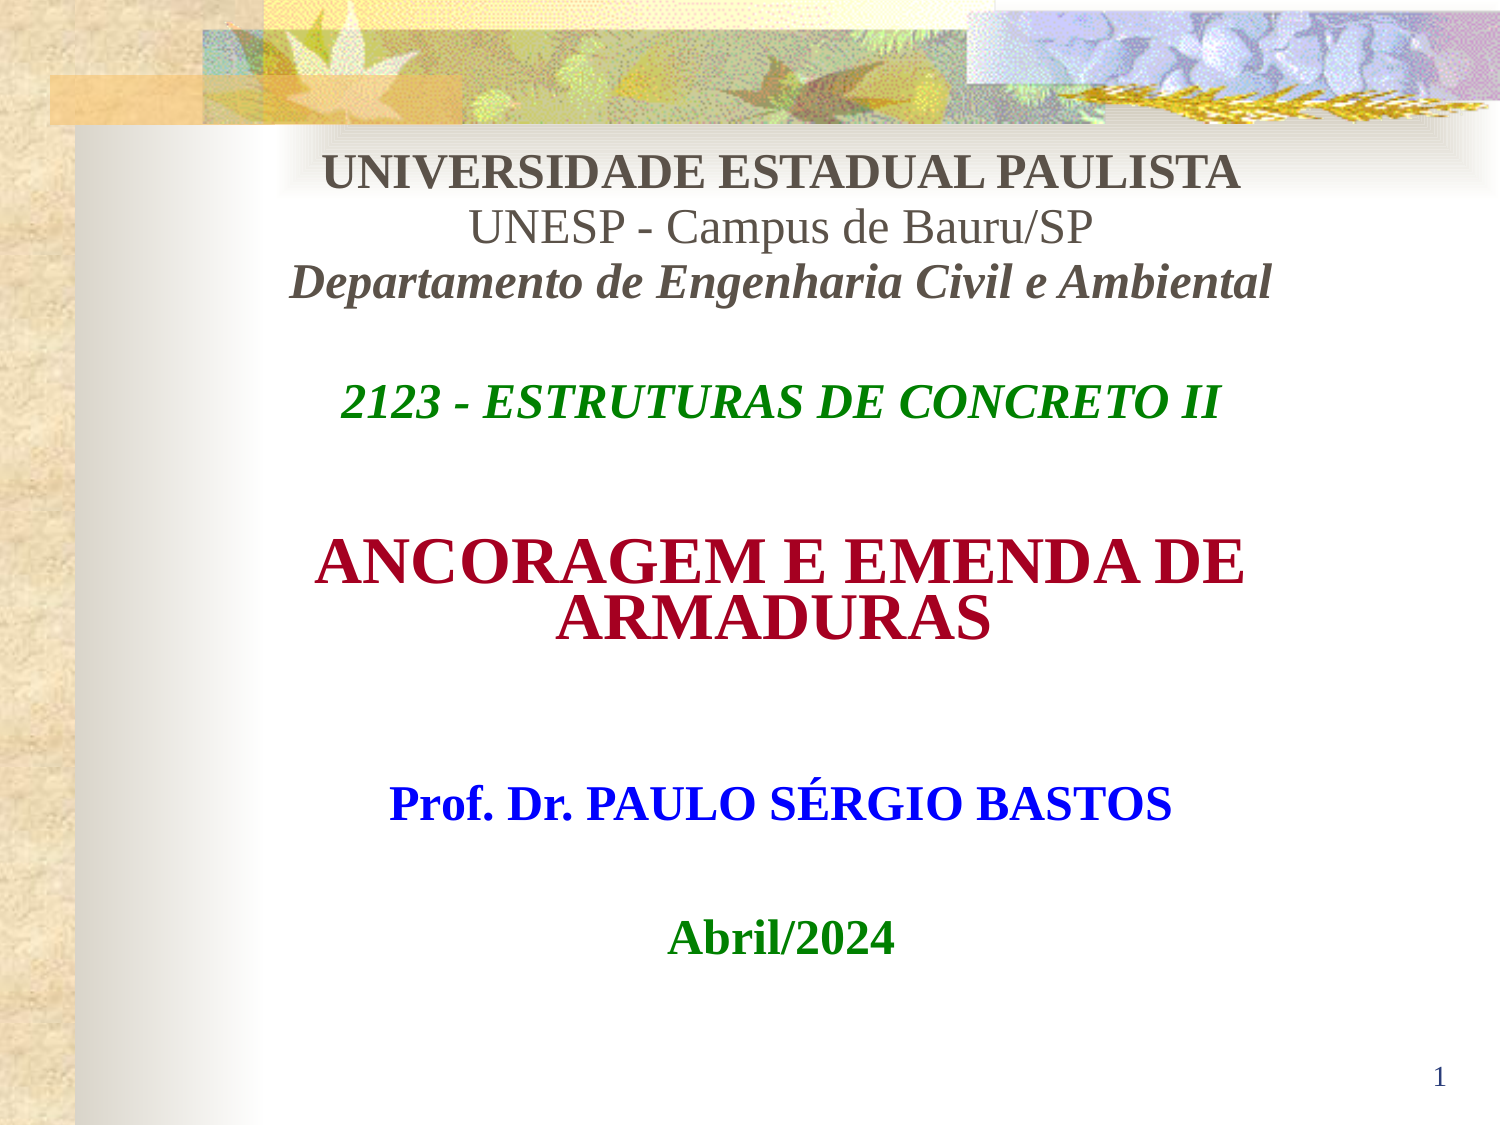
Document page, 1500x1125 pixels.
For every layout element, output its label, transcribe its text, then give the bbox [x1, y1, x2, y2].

text_box UNIVERSIDADE ESTADUAL PAULISTA UNESP - Campus de Bauru/SP Departamento de Engenharia Civil e Ambiental 2123 - ESTRUTURAS DE CONCRETO II ANCORAGEM E EMENDA DE ARMADURAS Prof. Dr. PAULO SÉRGIO BASTOS Abril/2024 [149, 112, 1413, 971]
slide_number 1 [1312, 1025, 1463, 1100]
picture [0, 0, 1500, 1125]
